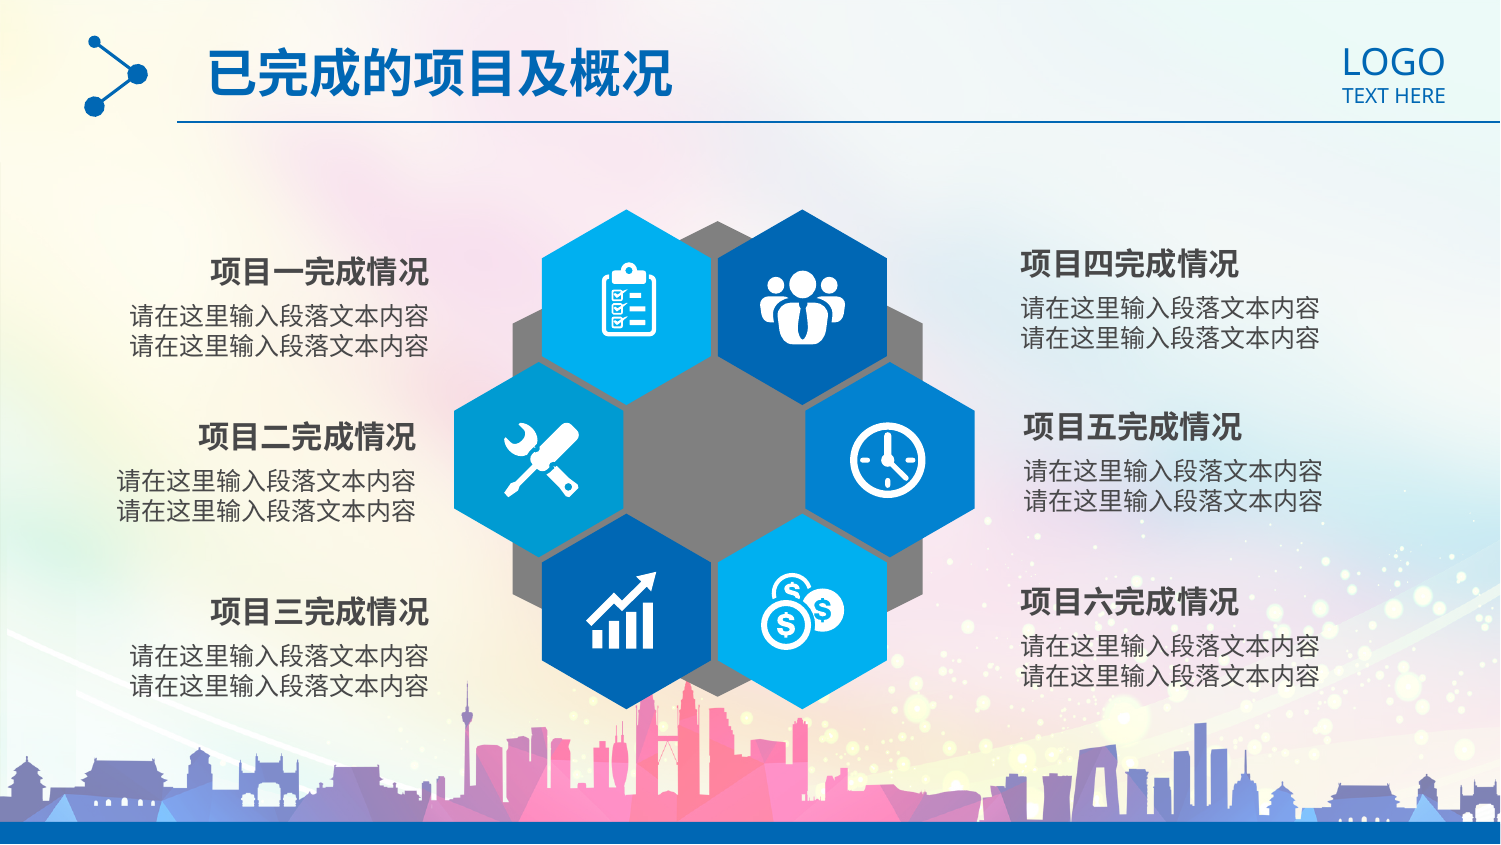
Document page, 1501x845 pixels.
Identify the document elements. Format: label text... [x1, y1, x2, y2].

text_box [585, 571, 657, 649]
text_box 项目五完成情况 [1012, 401, 1259, 449]
text_box 项目一完成情况 [194, 246, 441, 295]
text_box [510, 219, 926, 699]
text_box [504, 422, 579, 498]
text_box 请在这里输入段落文本内容请在这里输入段落文本内容 [100, 459, 429, 531]
text_box [789, 270, 817, 299]
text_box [1337, 30, 1451, 117]
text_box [94, 41, 138, 107]
text_box [777, 302, 828, 345]
text_box [760, 296, 789, 323]
text_box 请在这里输入段落文本内容请在这里输入段落文本内容 [1009, 287, 1338, 359]
text_box 请在这里输入段落文本内容请在这里输入段落文本内容 [112, 634, 441, 706]
text_box [611, 262, 647, 284]
text_box [805, 362, 975, 558]
text_box [541, 209, 711, 406]
text_box [820, 276, 838, 294]
text_box 已完成的项目及概况 [190, 32, 689, 111]
text_box [717, 513, 887, 710]
text_box 项目四完成情况 [1009, 238, 1256, 287]
text_box [816, 296, 846, 323]
text_box 项目三完成情况 [194, 586, 441, 634]
text_box [601, 274, 657, 337]
text_box [541, 513, 711, 710]
text_box [850, 422, 926, 499]
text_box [0, 0, 1501, 821]
text_box 请在这里输入段落文本内容请在这里输入段落文本内容 [112, 295, 441, 367]
text_box [767, 276, 785, 294]
text_box [717, 209, 887, 406]
text_box 项目二完成情况 [182, 411, 428, 459]
text_box [0, 821, 1501, 844]
text_box 项目六完成情况 [1009, 576, 1256, 624]
text_box 请在这里输入段落文本内容请在这里输入段落文本内容 [1009, 624, 1338, 696]
text_box 请在这里输入段落文本内容请在这里输入段落文本内容 [1012, 449, 1341, 521]
text_box [454, 362, 624, 558]
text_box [760, 572, 845, 651]
